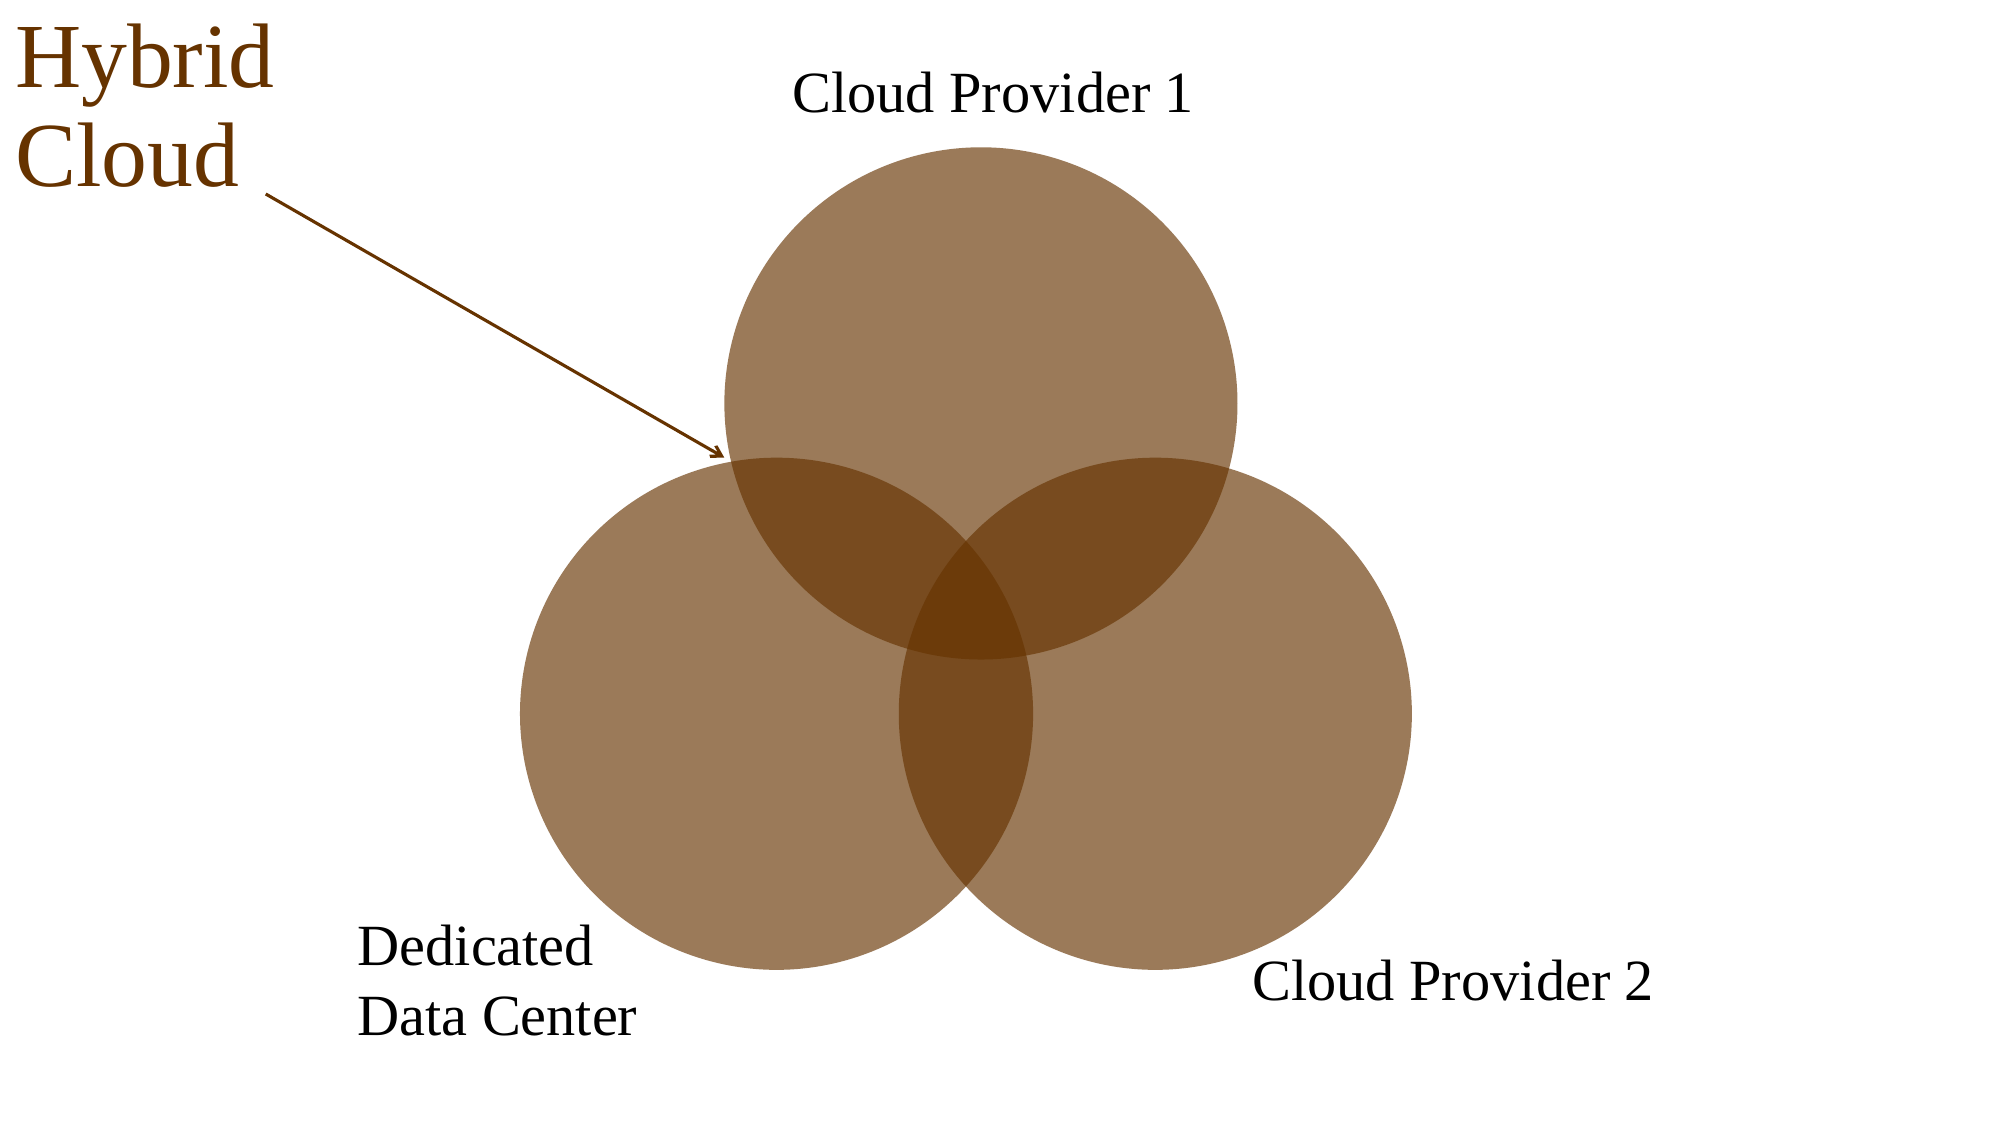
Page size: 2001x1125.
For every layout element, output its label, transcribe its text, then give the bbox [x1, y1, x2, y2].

text_box [518, 456, 966, 972]
text_box Cloud Provider 1 [777, 46, 1223, 132]
text_box [725, 145, 1240, 537]
text_box [897, 456, 1414, 972]
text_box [265, 193, 725, 459]
title Hybrid Cloud [0, 0, 450, 215]
text_box Cloud Provider 2 [1237, 934, 1683, 1020]
text_box Dedicated Data Center [343, 899, 788, 1055]
